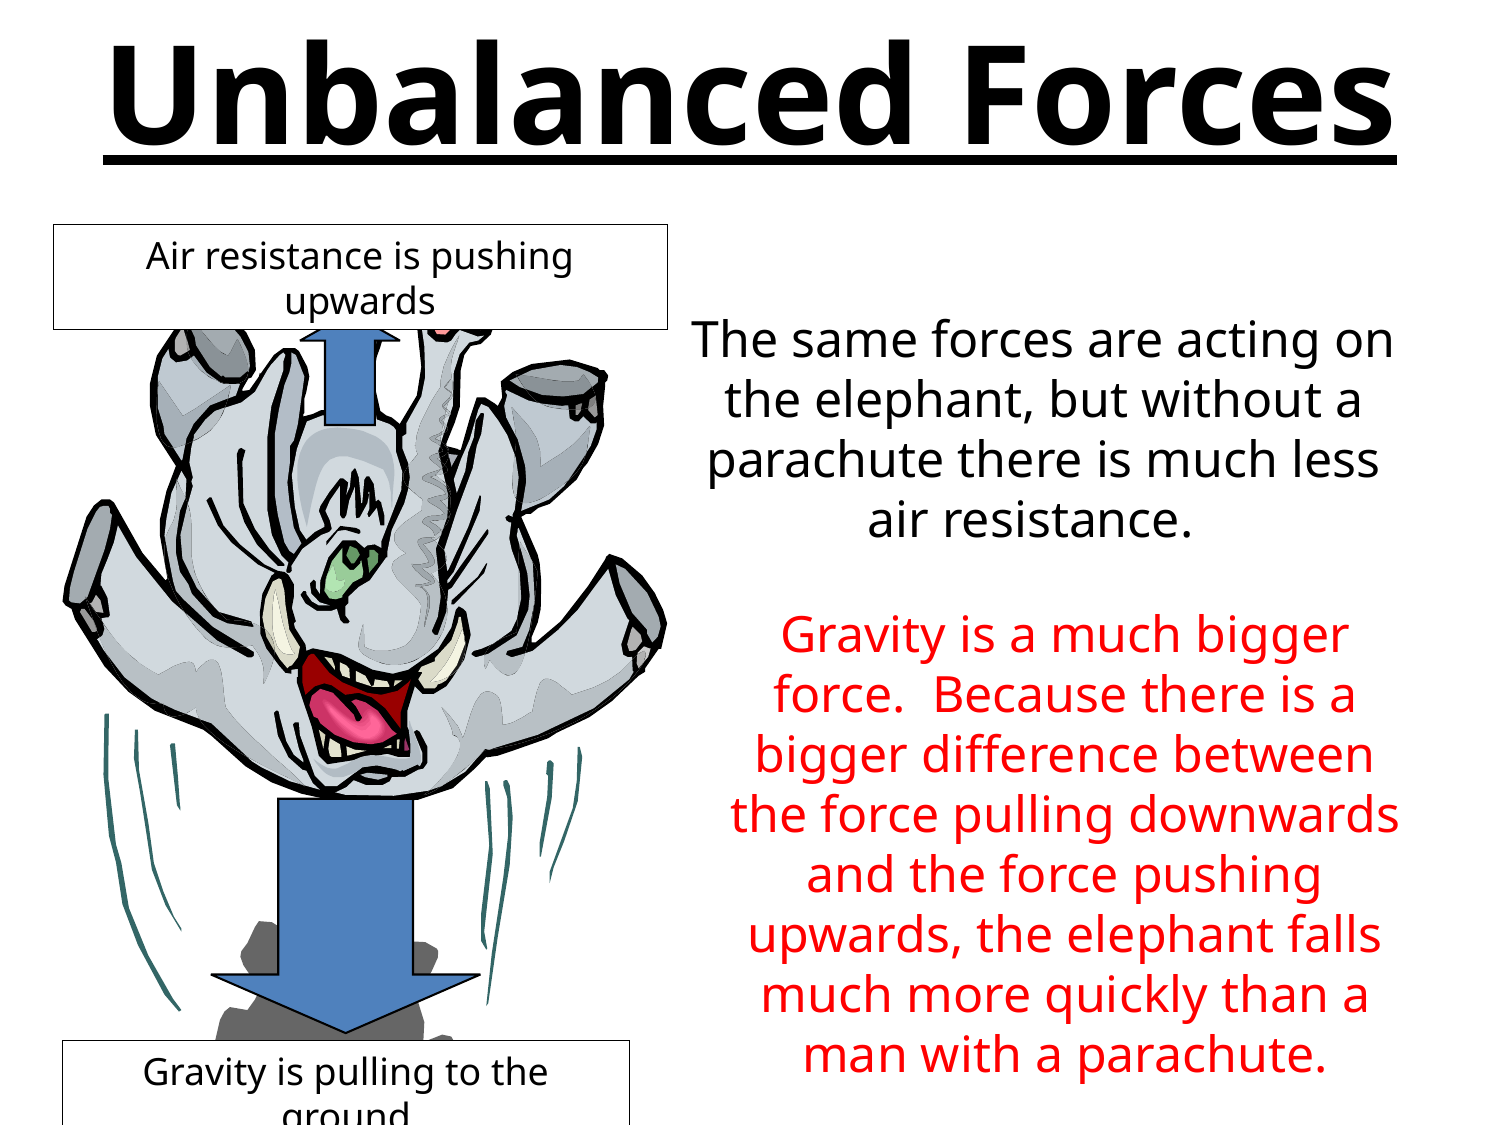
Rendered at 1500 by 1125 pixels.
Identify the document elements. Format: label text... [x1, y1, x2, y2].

text_box Unbalanced Forces [0, 0, 1500, 180]
text_box Gravity is a much bigger force. Because there is a bigger difference between the force pulling downwards and the force pushing upwards, the elephant falls much more quickly than a man with a parachute. [702, 595, 1429, 1090]
picture [62, 269, 668, 1125]
text_box Air resistance is pushing upwards [53, 224, 668, 330]
text_box The same forces are acting on the elephant, but without a parachute there is much less air resistance. [671, 299, 1425, 555]
